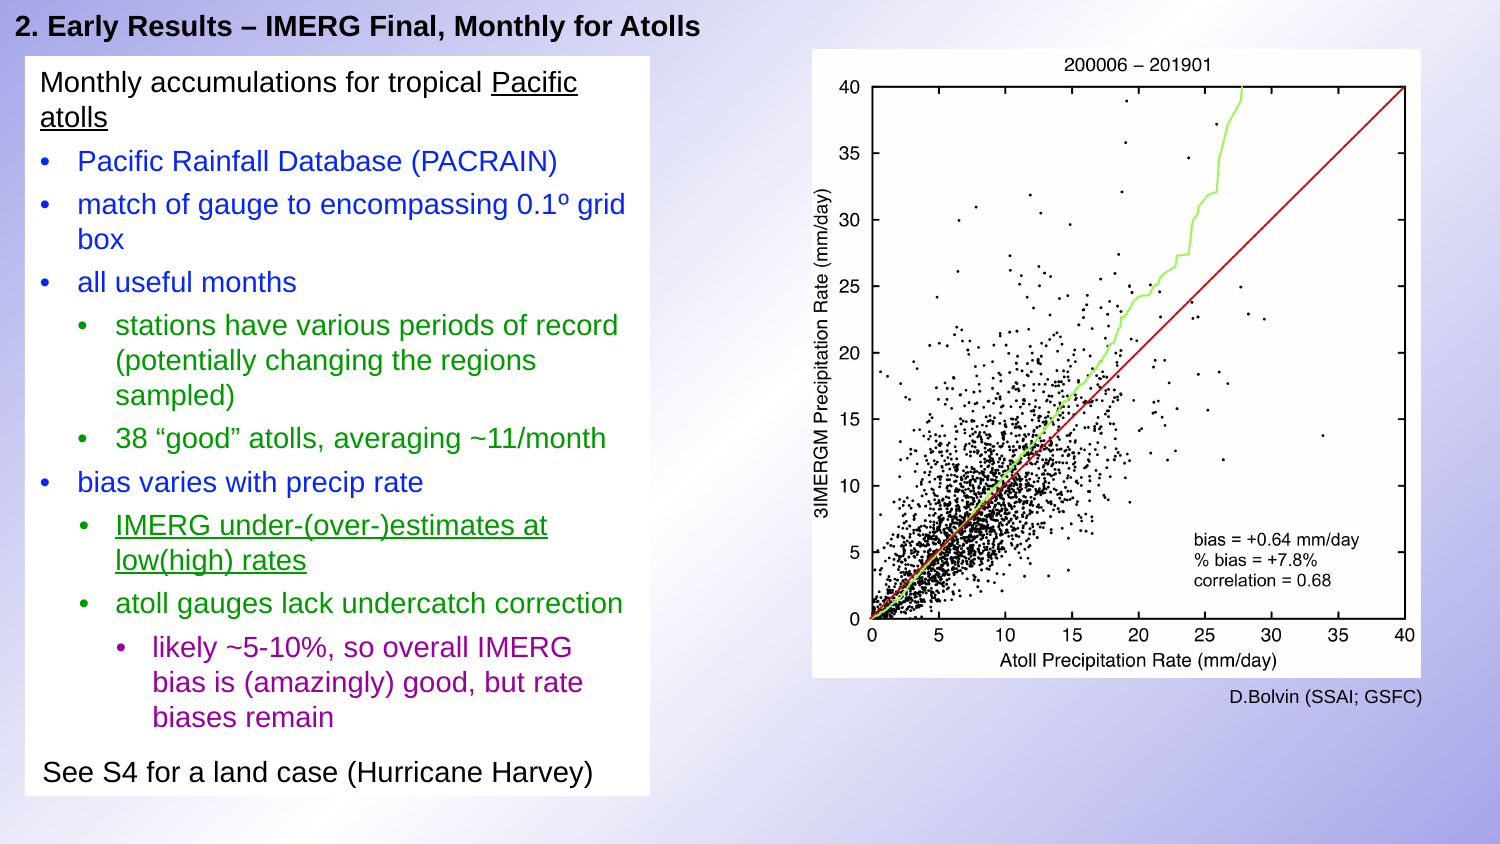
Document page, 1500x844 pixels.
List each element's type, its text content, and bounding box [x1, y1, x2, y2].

text_box 2. Early Results – IMERG Final, Monthly for Atolls [0, 0, 1500, 95]
text_box Monthly accumulations for tropical Pacific atolls • Pacific Rainfall Database (PACRAIN) • match of gauge to encompassing 0.1º grid box • all useful months • stations have various periods of record (potentially changing the regions sampled) • 38 “good” atolls, averaging ~11/month • bias varies with precip rate • IMERG under-(over-)estimates at low(high) rates • atoll gauges lack undercatch correction • likely ~5-10%, so overall IMERG bias is (amazingly) good, but rate biases remain See S4 for a land case (Hurricane Harvey) [24, 95, 650, 797]
text_box D.Bolvin (SSAI; GSFC) [1149, 677, 1438, 715]
picture [812, 48, 1421, 678]
